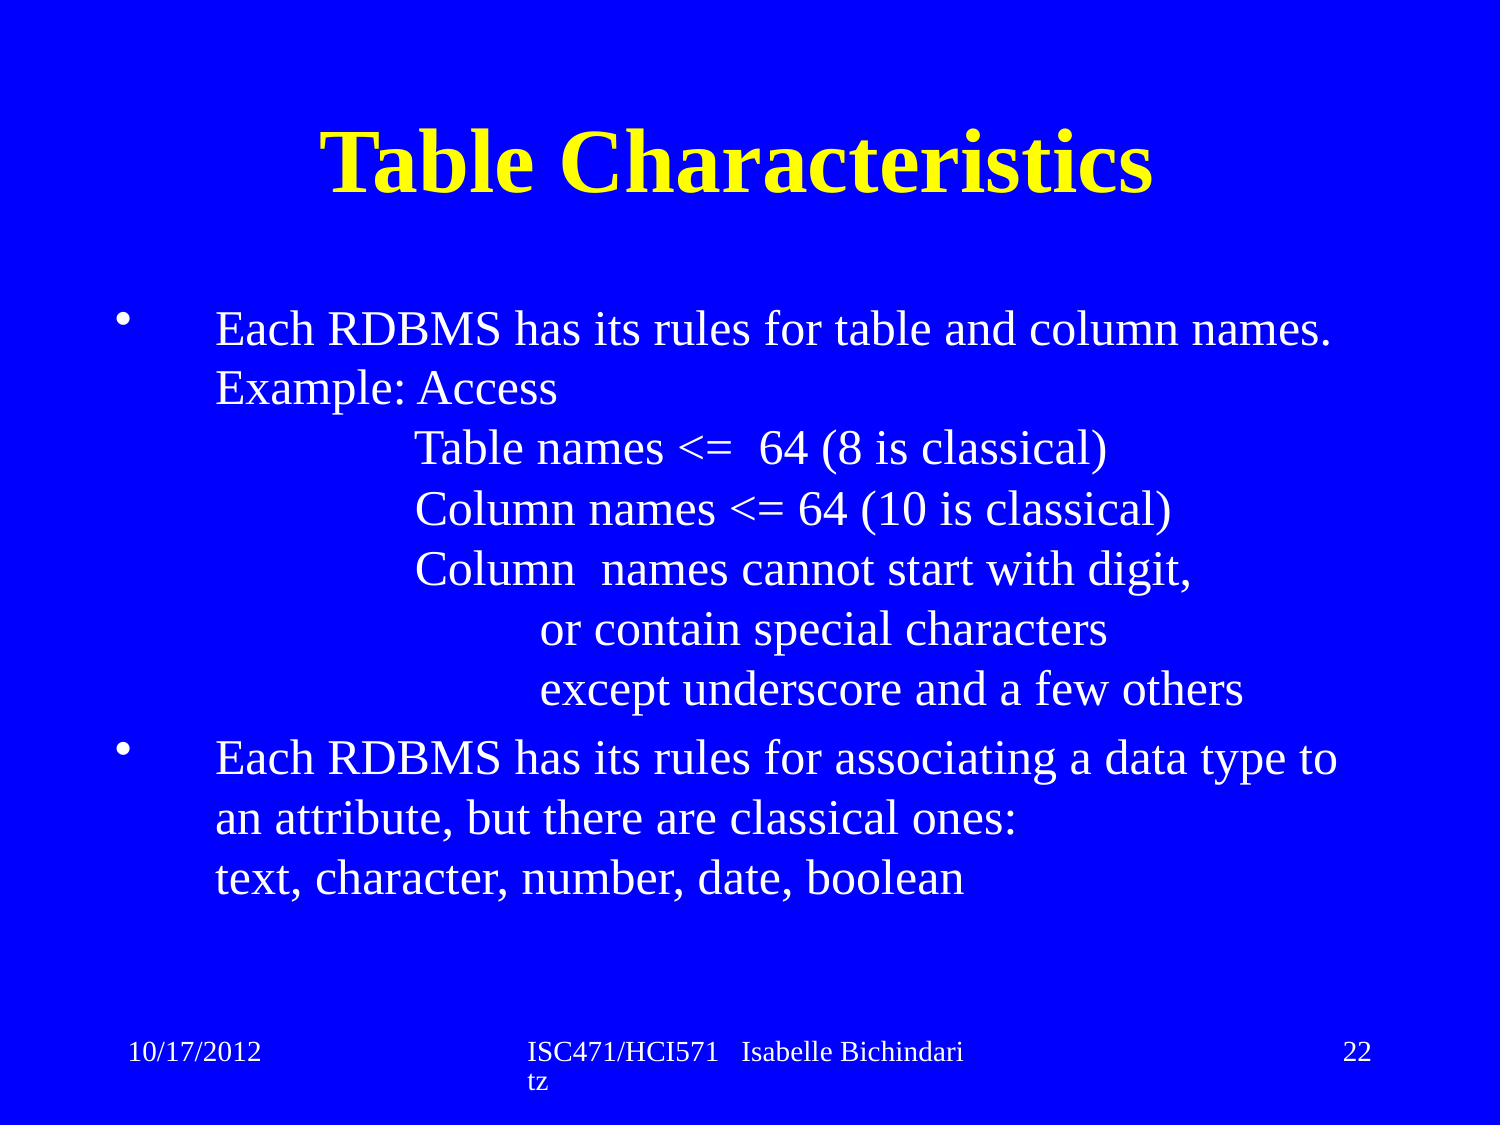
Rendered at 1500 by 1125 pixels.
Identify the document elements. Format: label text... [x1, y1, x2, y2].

list Each RDBMS has its rules for table and column names. Example: Access Table names <= 64 (8 is classical) Column names <= 64 (10 is classical) Column names cannot start with digit, or contain special characters except underscore and a few others Each RDBMS has its rules for associating a data type to an attribute, but there are classical ones: text, character, number, date, boolean [99, 287, 1375, 963]
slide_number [112, 1024, 426, 1101]
footer ISC471/HCI571 Isabelle Bichindaritz [512, 1024, 988, 1101]
title Table Characteristics [99, 62, 1375, 250]
slide_number 22 [1074, 1024, 1388, 1101]
